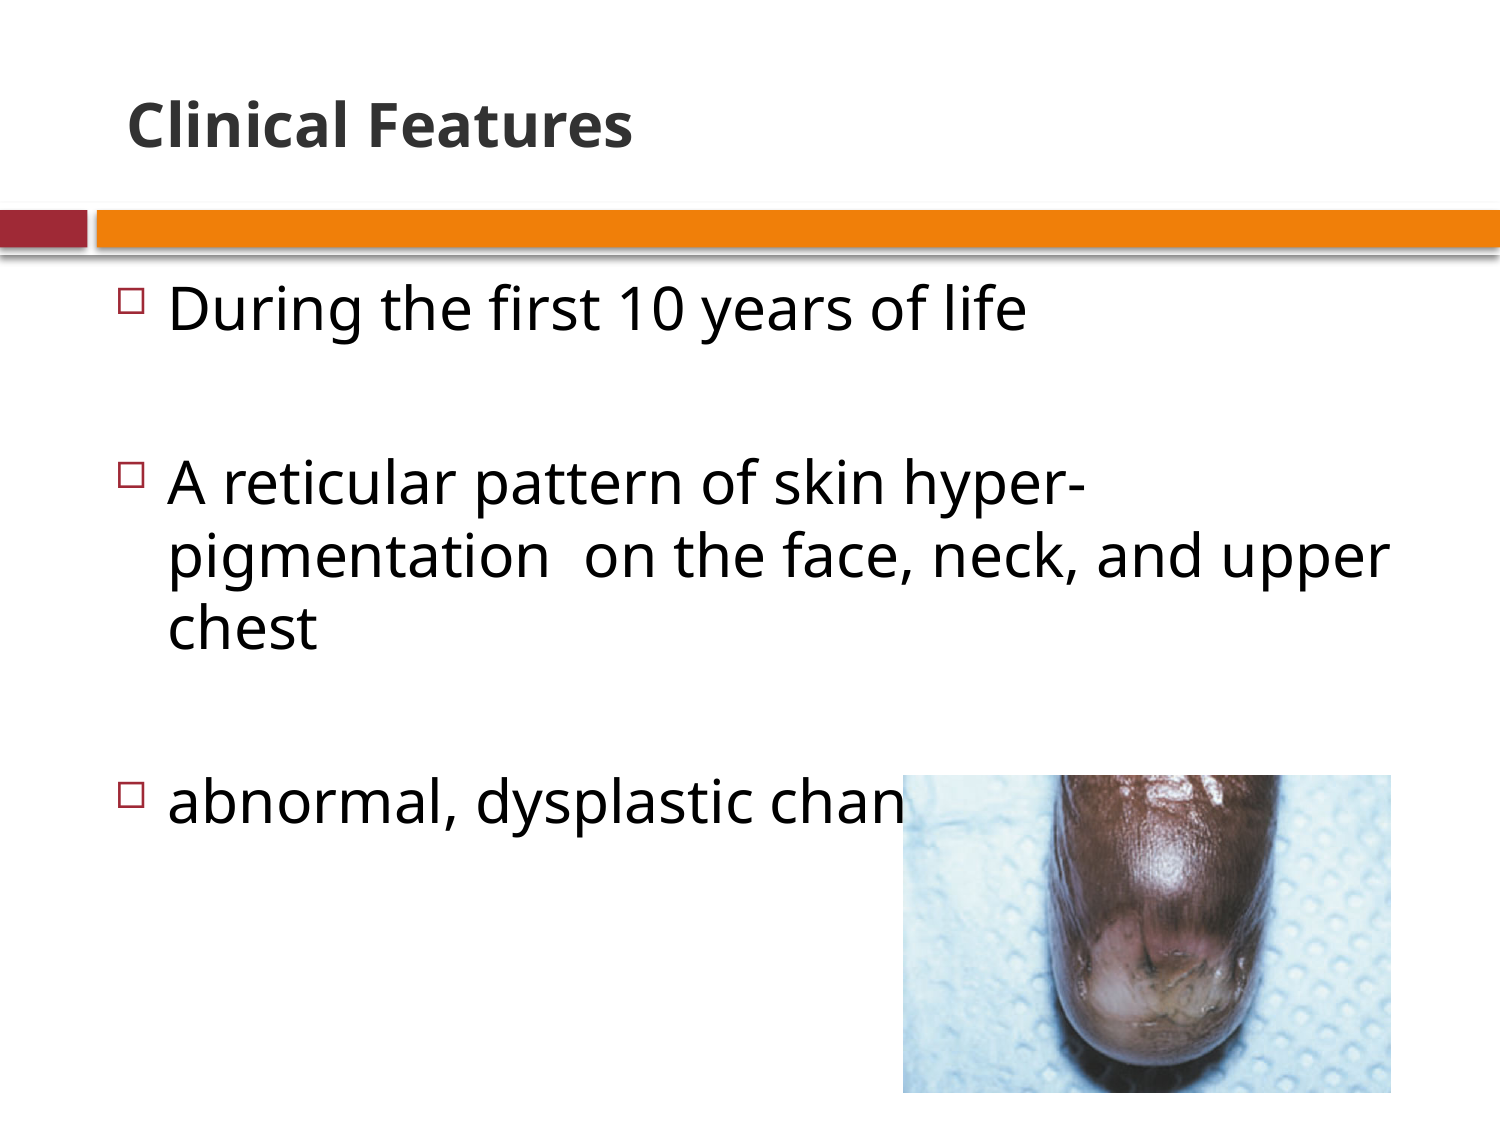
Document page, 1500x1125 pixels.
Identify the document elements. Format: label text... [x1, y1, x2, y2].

list During the first 10 years of life A reticular pattern of skin hyper-pigmentation on the face, neck, and upper chest abnormal, dysplastic changes of the nails [100, 262, 1438, 1000]
picture [903, 774, 1392, 1094]
title Clinical Features [112, 78, 1450, 241]
